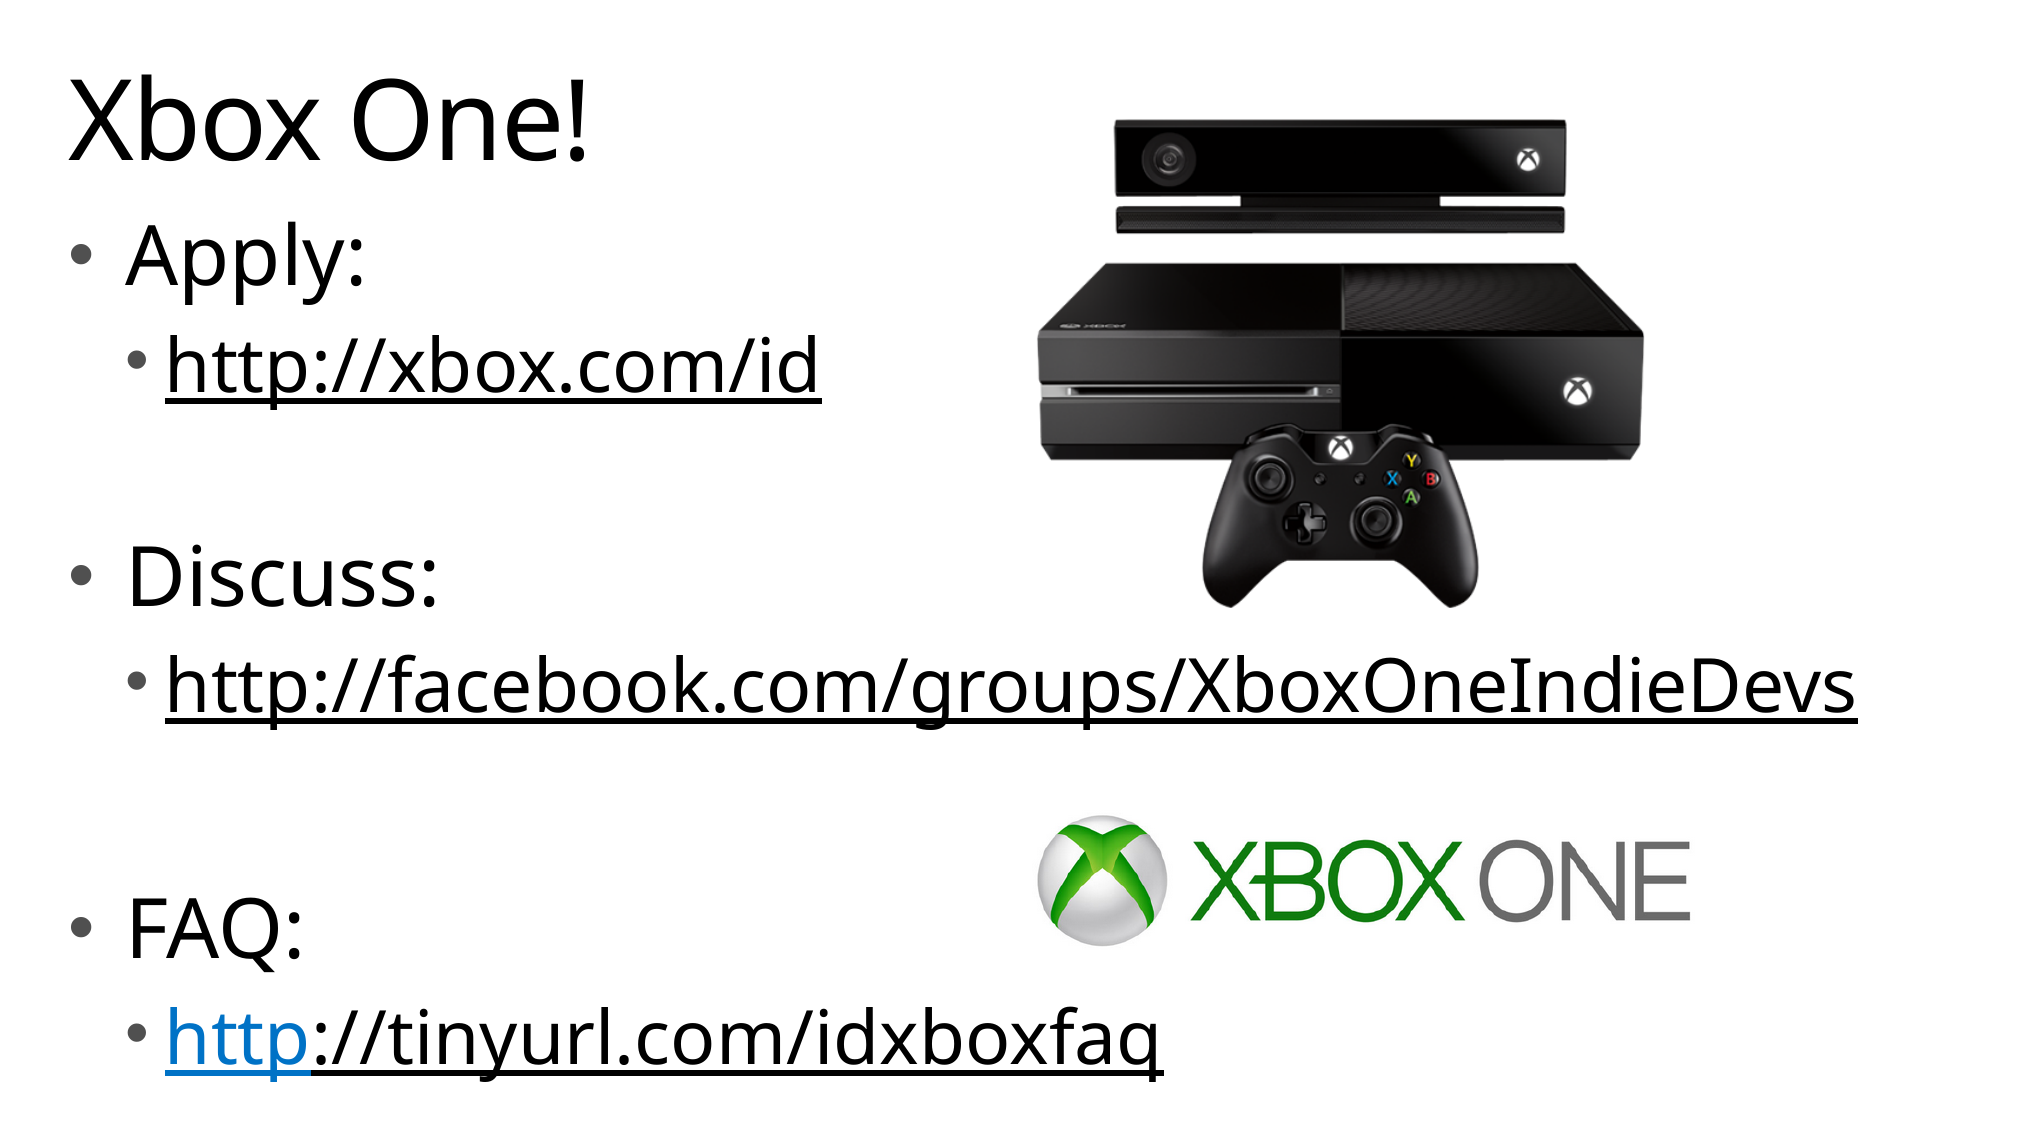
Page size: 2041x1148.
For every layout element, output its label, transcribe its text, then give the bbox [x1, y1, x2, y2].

list Apply: http://xbox.com/id Discuss: http://facebook.com/groups/XboxOneIndieDevs FAQ: http://tinyurl.com/idxboxfaq [45, 199, 1996, 1098]
title Xbox One! [45, 48, 1996, 199]
picture [1019, 784, 1718, 962]
picture [884, 105, 1801, 622]
